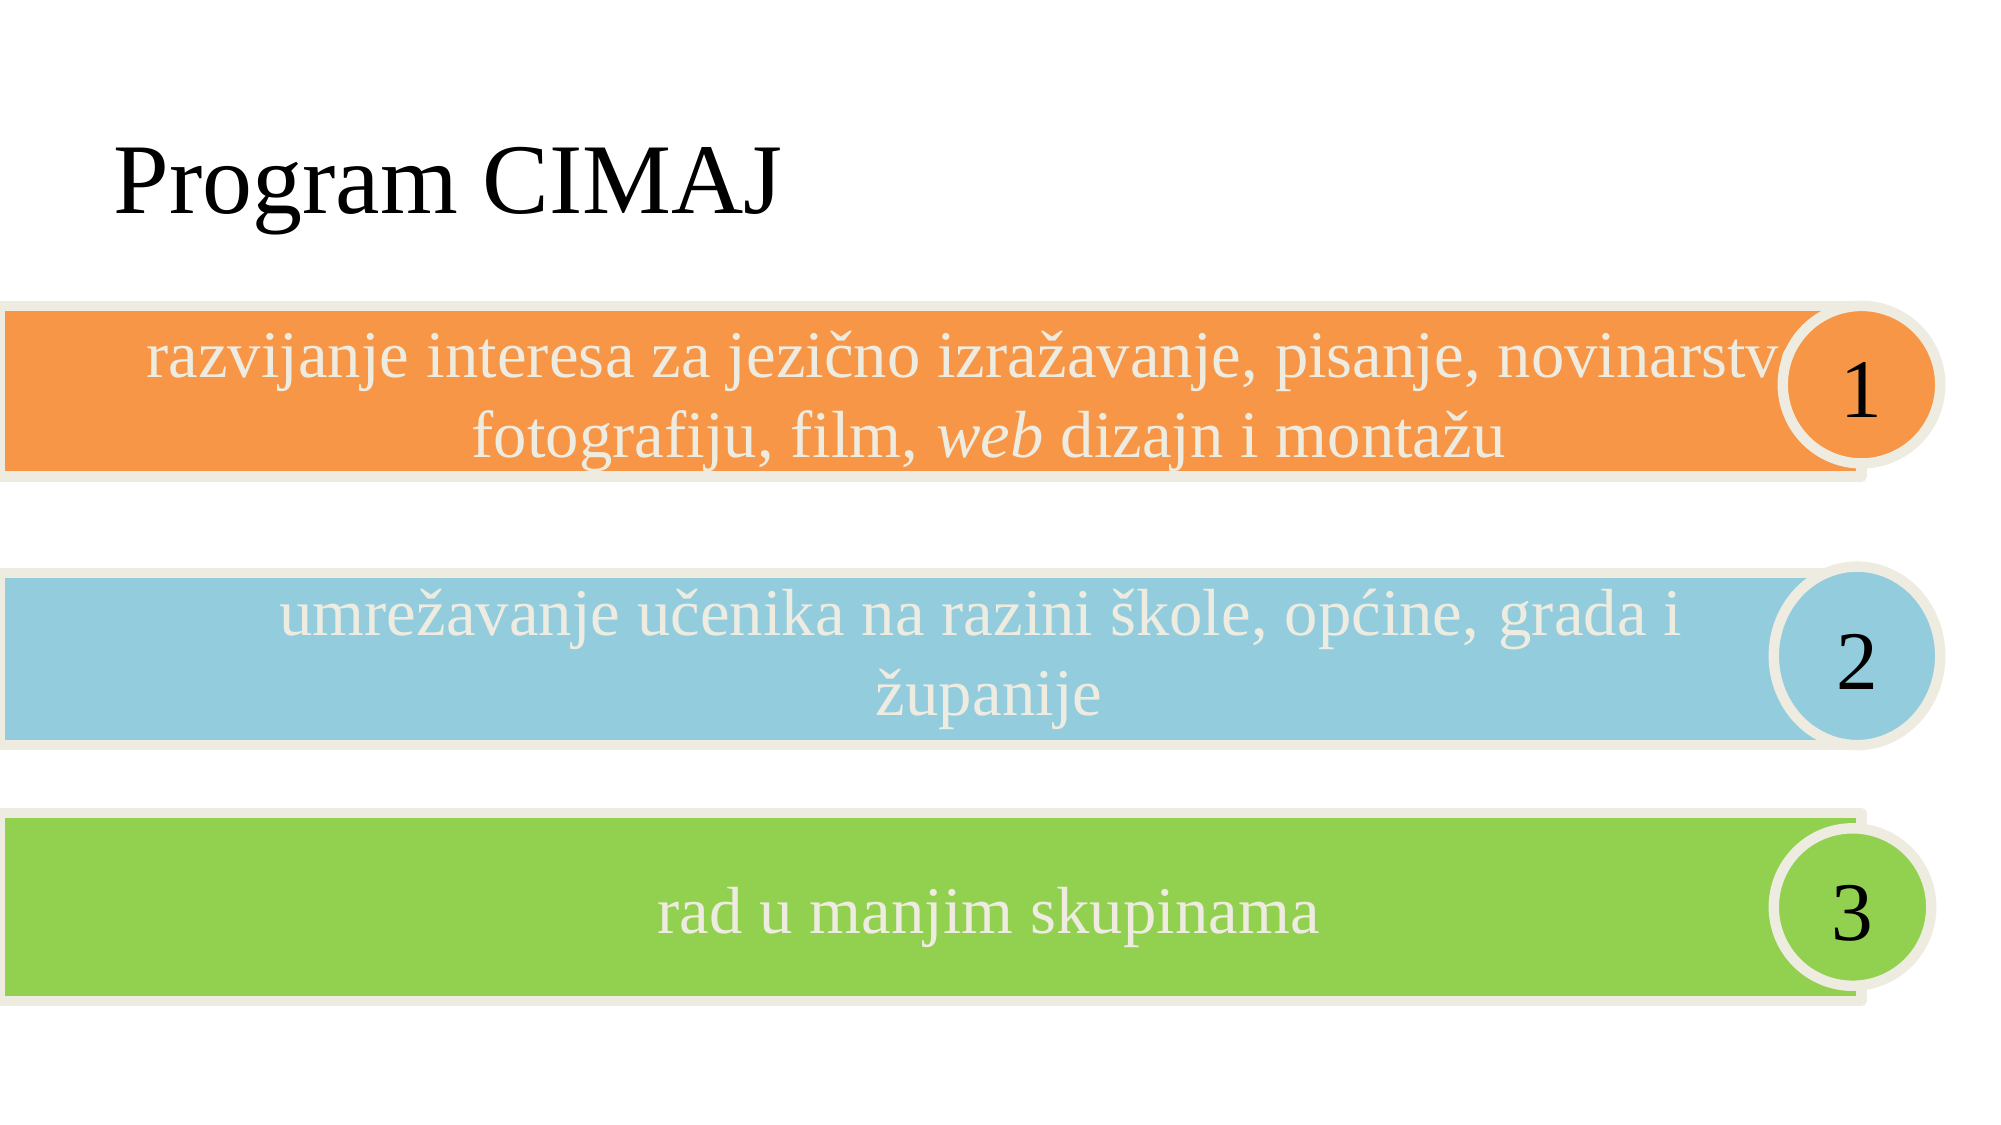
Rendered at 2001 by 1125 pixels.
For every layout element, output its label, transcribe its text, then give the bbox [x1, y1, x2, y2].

text_box 2 [1773, 566, 1941, 746]
list umrežavanje učenika na razini škole, općine, grada i županije [0, 568, 1867, 750]
list rad u manjim skupinama [0, 808, 1867, 1006]
text_box 1 [1782, 305, 1941, 464]
list razvijanje interesa za jezično izražavanje, pisanje, novinarstvo, fotografiju, film, web dizajn i montažu [0, 301, 1867, 482]
text_box 3 [1773, 828, 1932, 986]
title Program CIMAJ [98, 71, 1537, 290]
